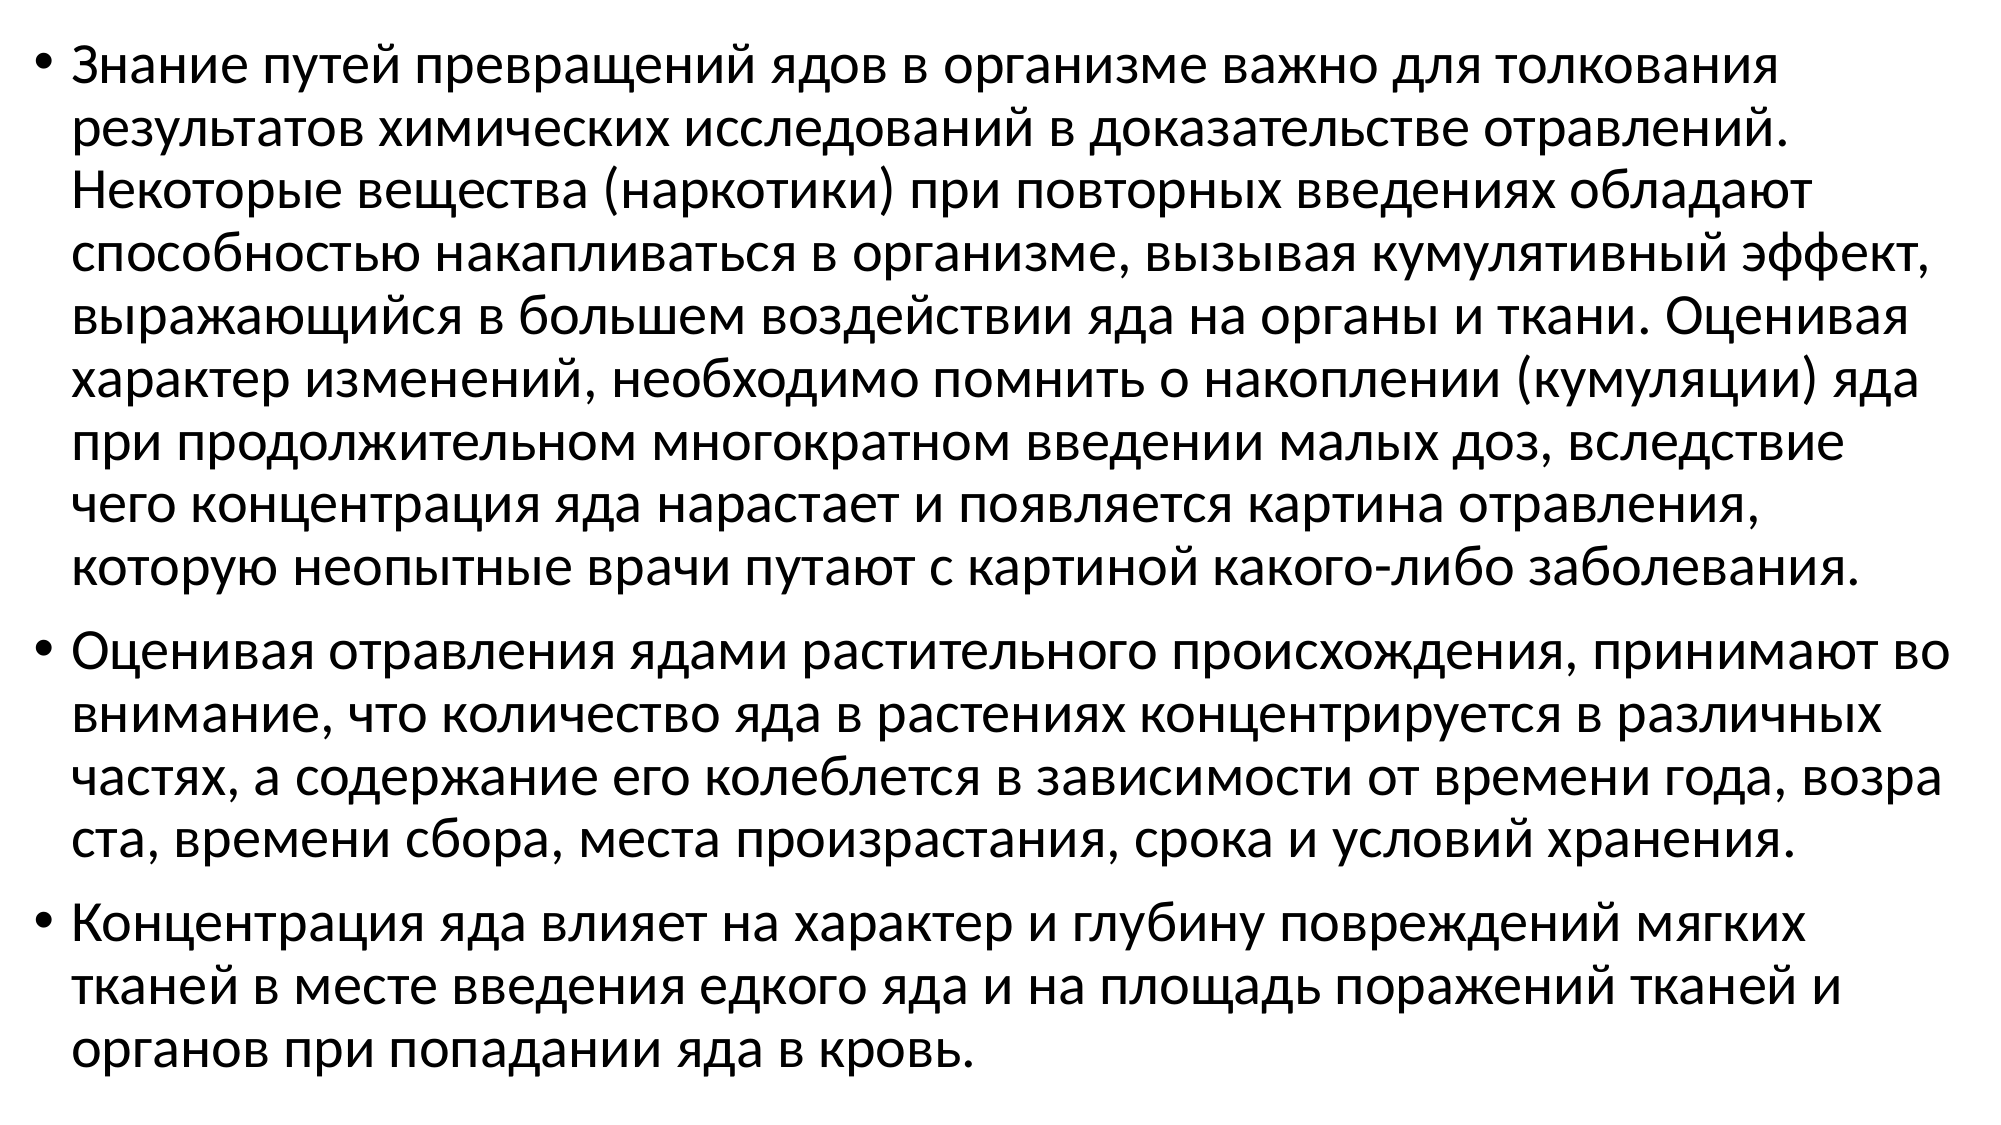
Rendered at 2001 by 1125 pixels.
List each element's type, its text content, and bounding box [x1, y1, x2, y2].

list Знание путей превращений ядов в организме важно для толкования результатов химических исследований в доказательстве отравлений. Некоторые вещества (наркотики) при повторных введениях обладают способно­стью накапливаться в организме, вызывая кумулятивный эффект, выража­ющийся в большем воздействии яда на органы и ткани. Оценивая характер изменений, необходимо помнить о накоплении (кумуляции) яда при про­должительном многократном введении малых доз, вследствие чего концен­трация яда нарастает и появляется картина отравления, которую не­опытные врачи путают с картиной какого-либо заболевания. Оценивая отравления ядами растительного происхождения, принимают во внимание, что количество яда в растениях концентрируется в различных частях, а содержание его колеблется в зависимости от времени года, возра­ста, времени сбора, места произрастания, срока и условий хранения. Концентрация яда влияет на характер и глубину повреждений мягких тканей в месте введения едкого яда и на площадь поражений тканей и органов при попадании яда в кровь. [18, 25, 1971, 1106]
